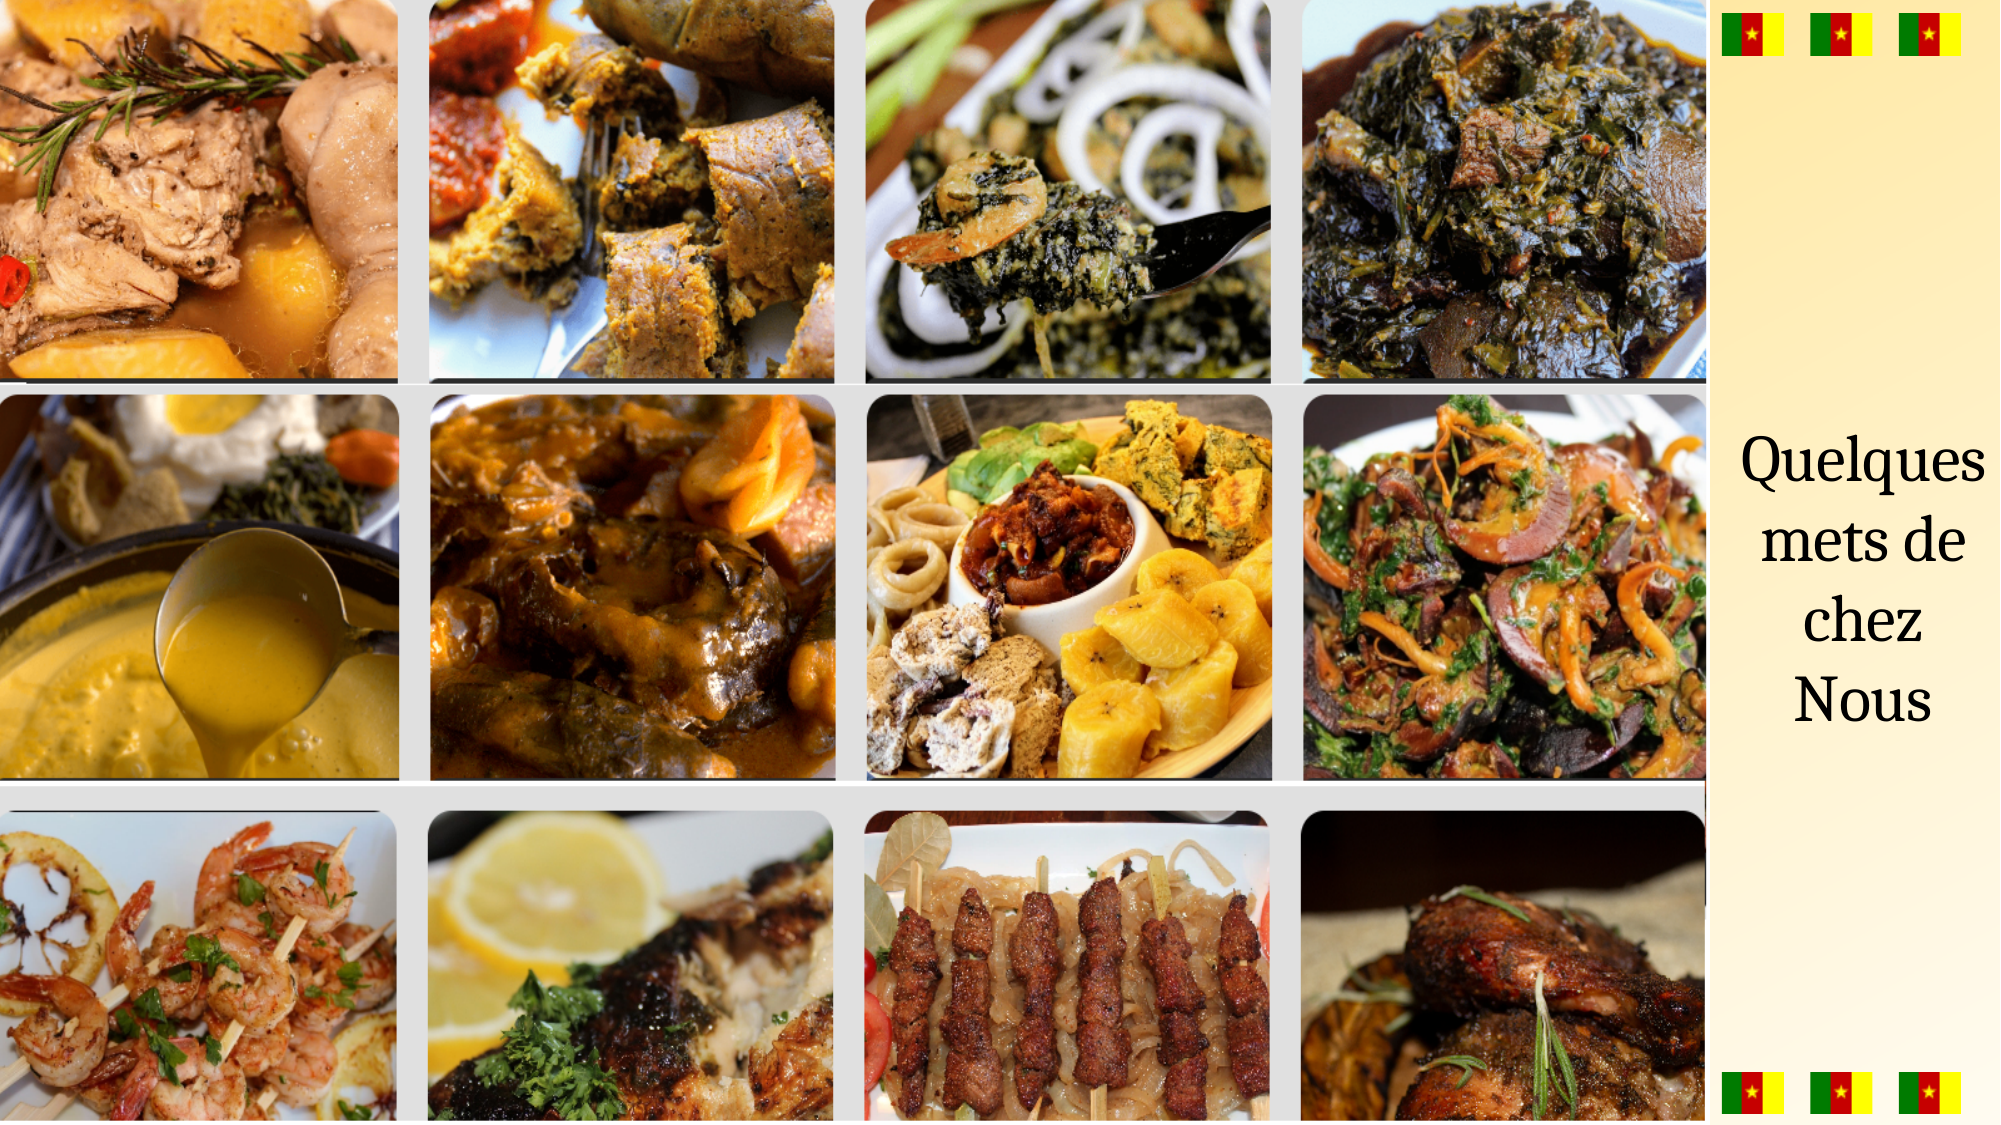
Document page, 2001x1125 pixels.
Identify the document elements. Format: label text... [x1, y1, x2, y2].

picture [0, 0, 2000, 1125]
title Quelques mets de chez Nous [1725, 412, 2000, 735]
